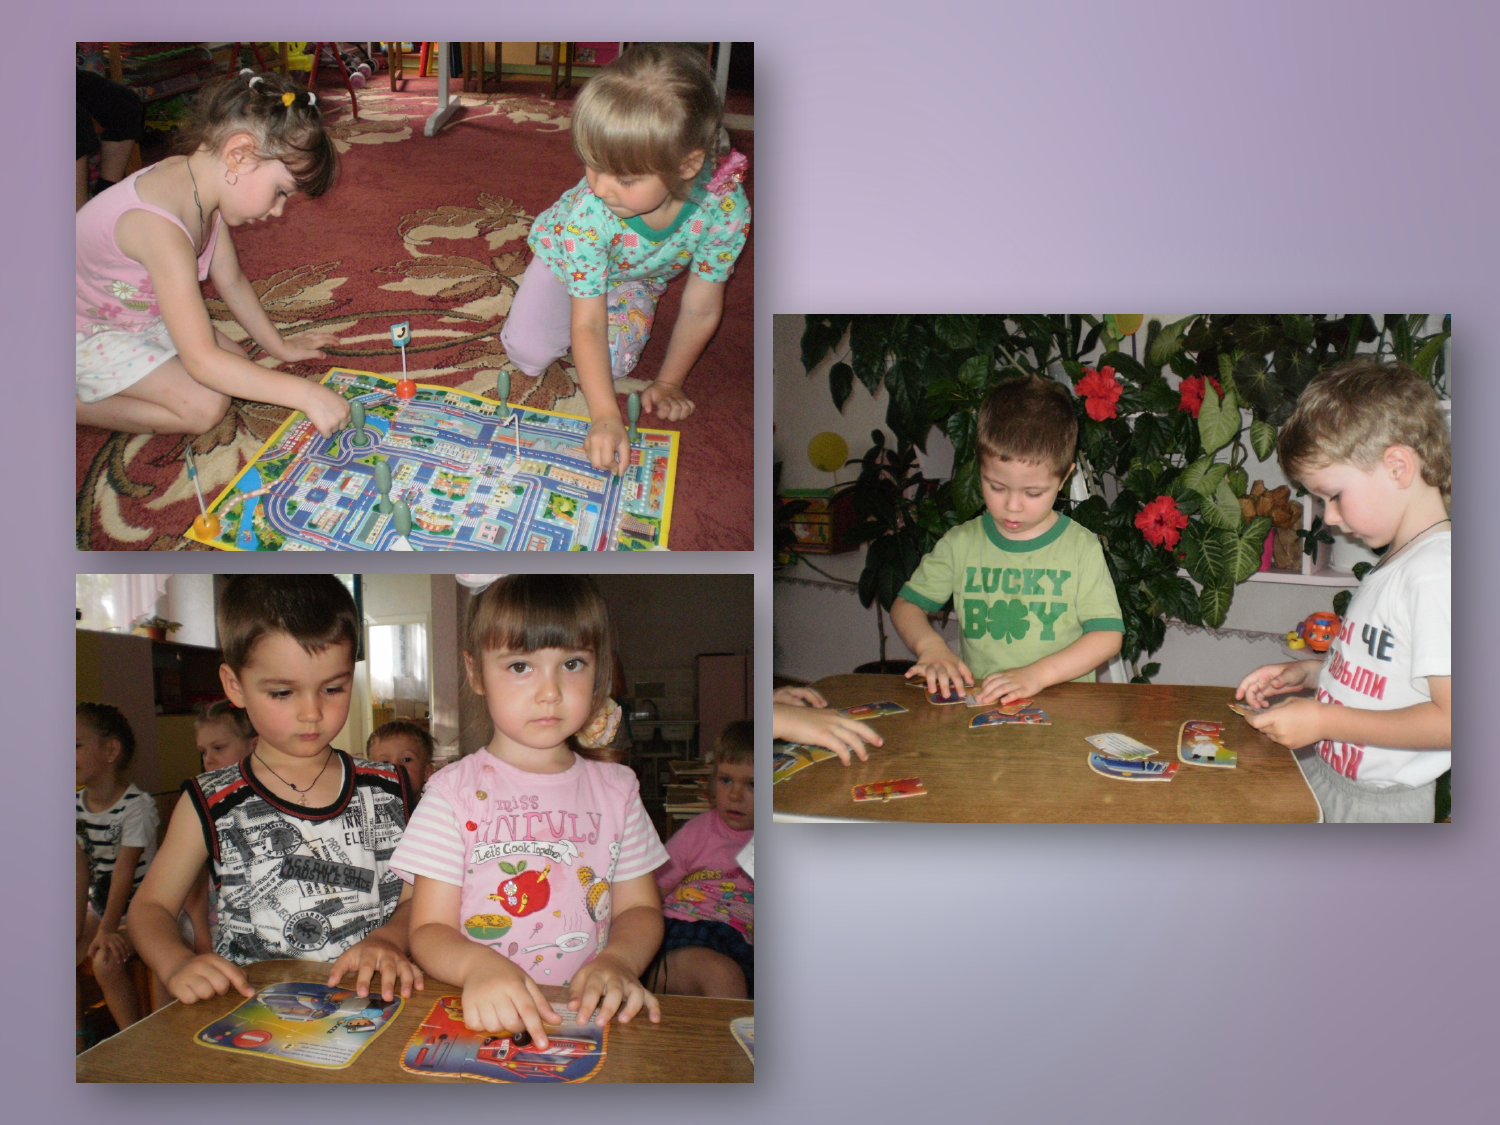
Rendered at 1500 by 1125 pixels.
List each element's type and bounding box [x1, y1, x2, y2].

picture [773, 314, 1452, 823]
picture [76, 574, 755, 1083]
picture [76, 42, 755, 551]
